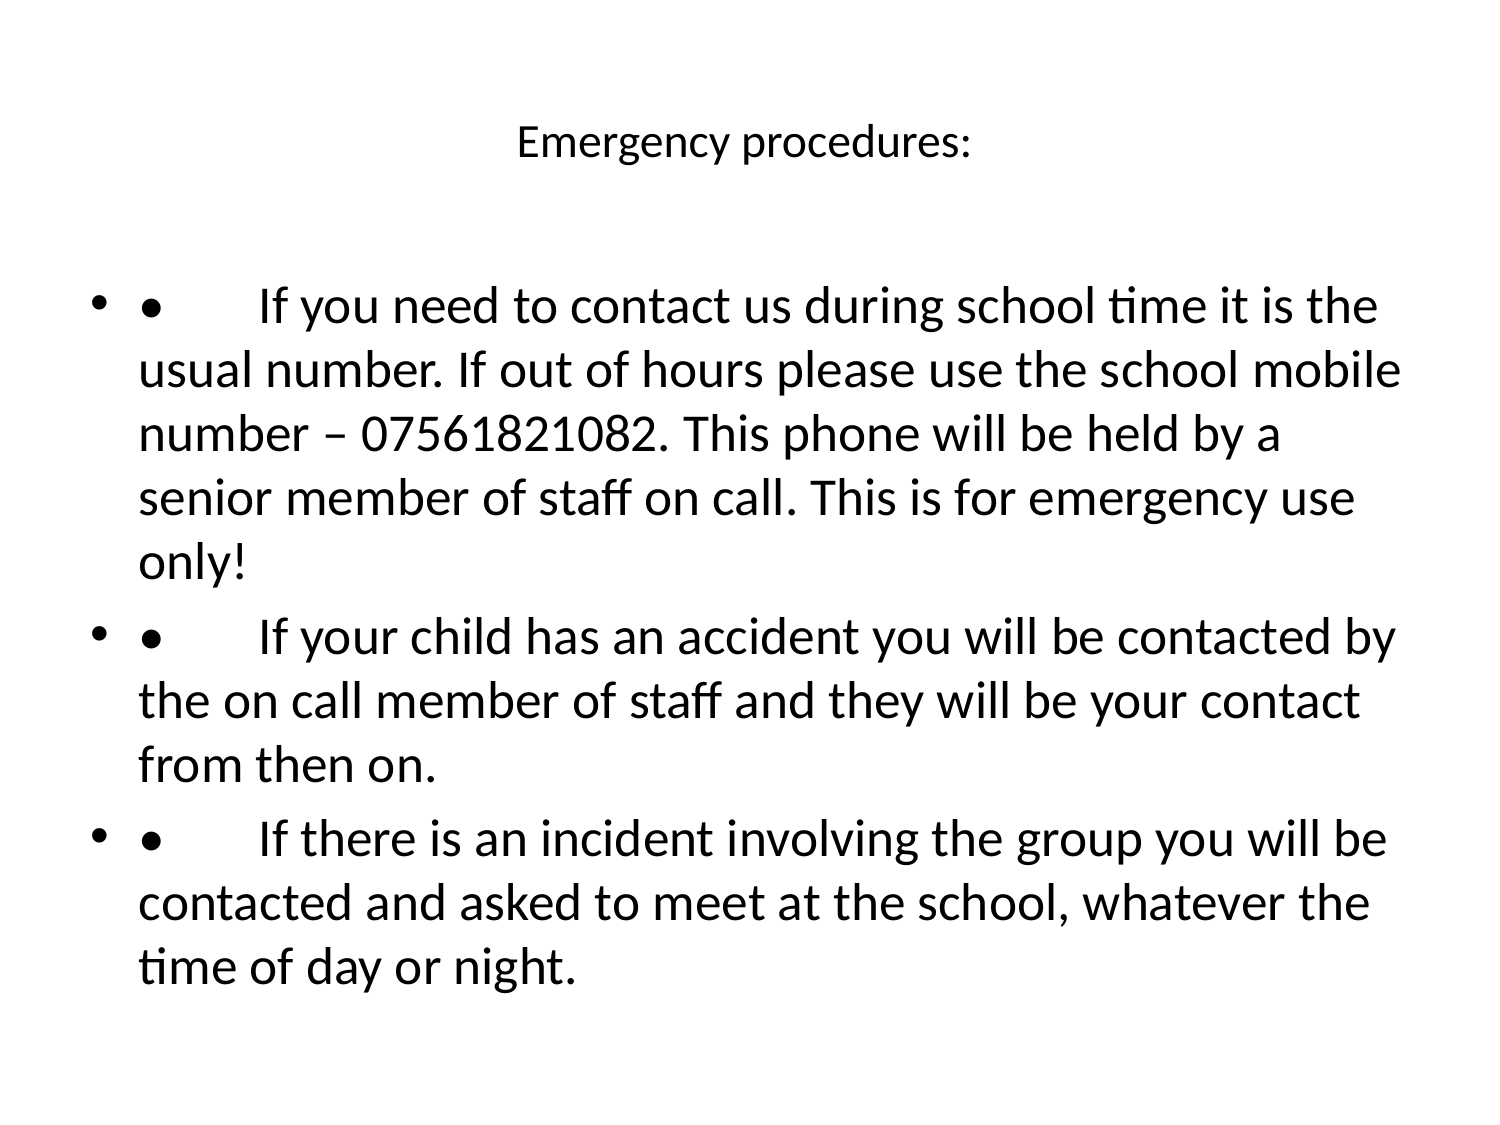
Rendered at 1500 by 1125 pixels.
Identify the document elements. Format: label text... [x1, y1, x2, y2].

title Emergency procedures: [75, 45, 1425, 233]
list • If you need to contact us during school time it is the usual number. If out of hours please use the school mobile number – 07561821082. This phone will be held by a senior member of staff on call. This is for emergency use only! • If your child has an accident you will be contacted by the on call member of staff and they will be your contact from then on. • If there is an incident involving the group you will be contacted and asked to meet at the school, whatever the time of day or night. [75, 262, 1425, 1005]
